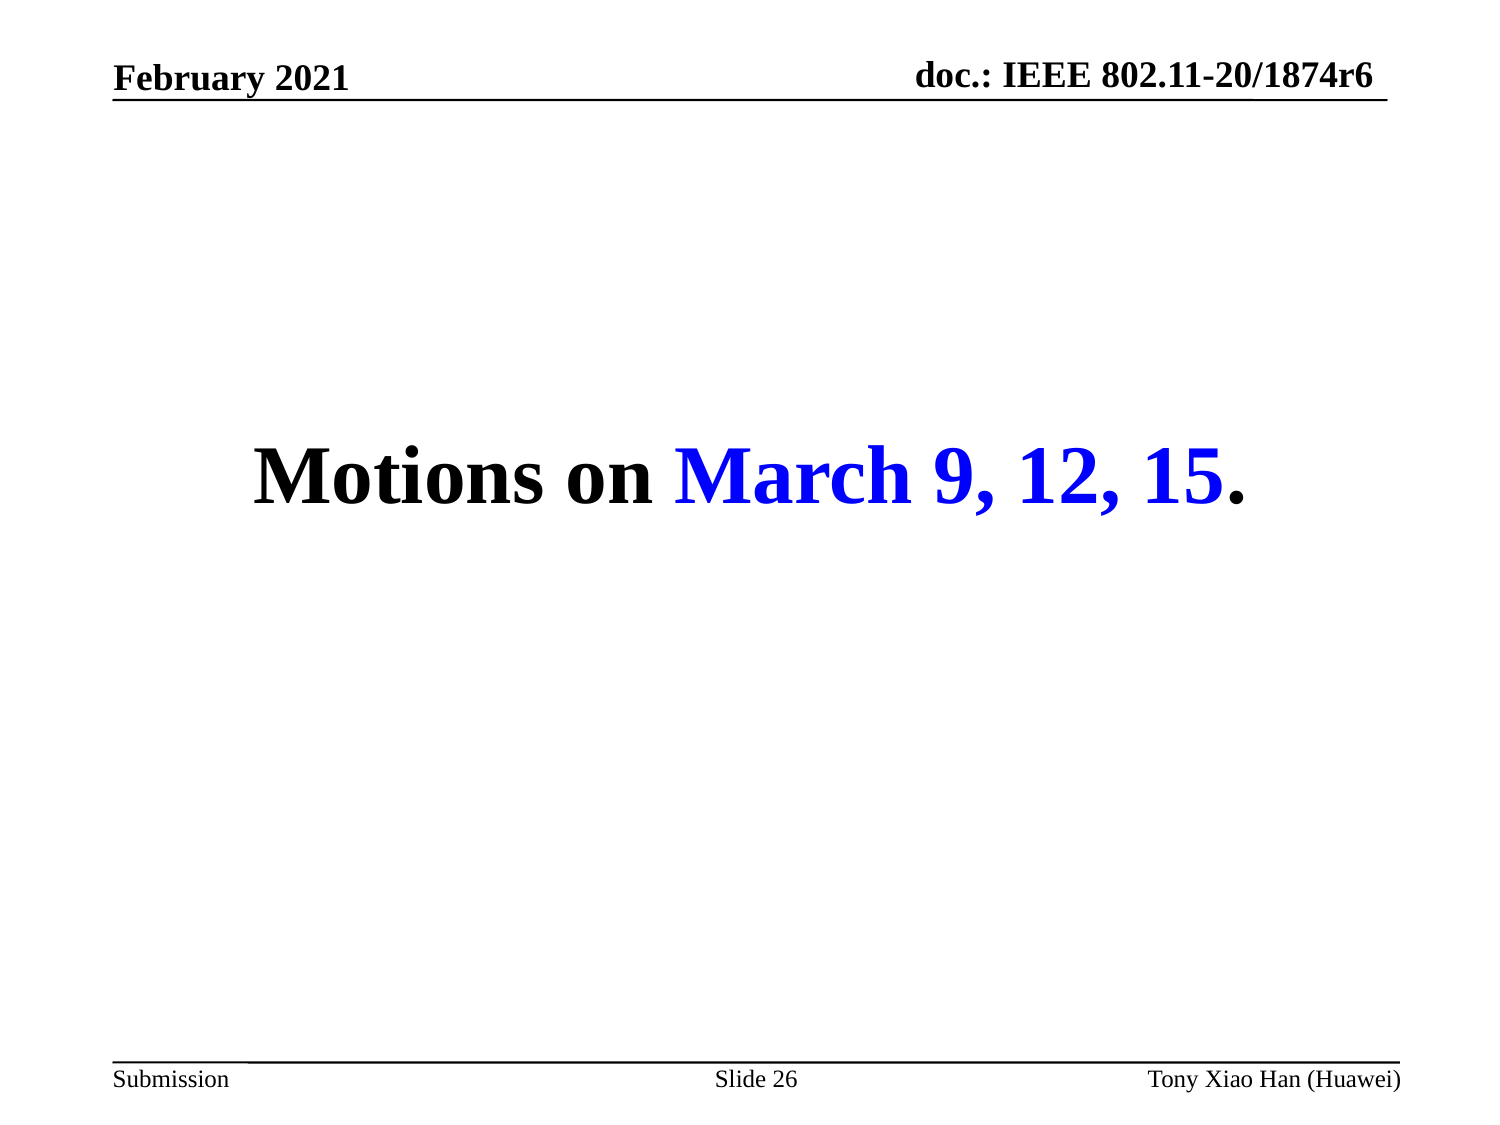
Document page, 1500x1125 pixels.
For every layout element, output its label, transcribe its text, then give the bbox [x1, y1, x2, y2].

text_box Motions on March 9, 12, 15. [112, 412, 1388, 950]
slide_number Slide 26 [712, 1061, 800, 1093]
footer Tony Xiao Han (Huawei) [999, 1061, 1402, 1093]
